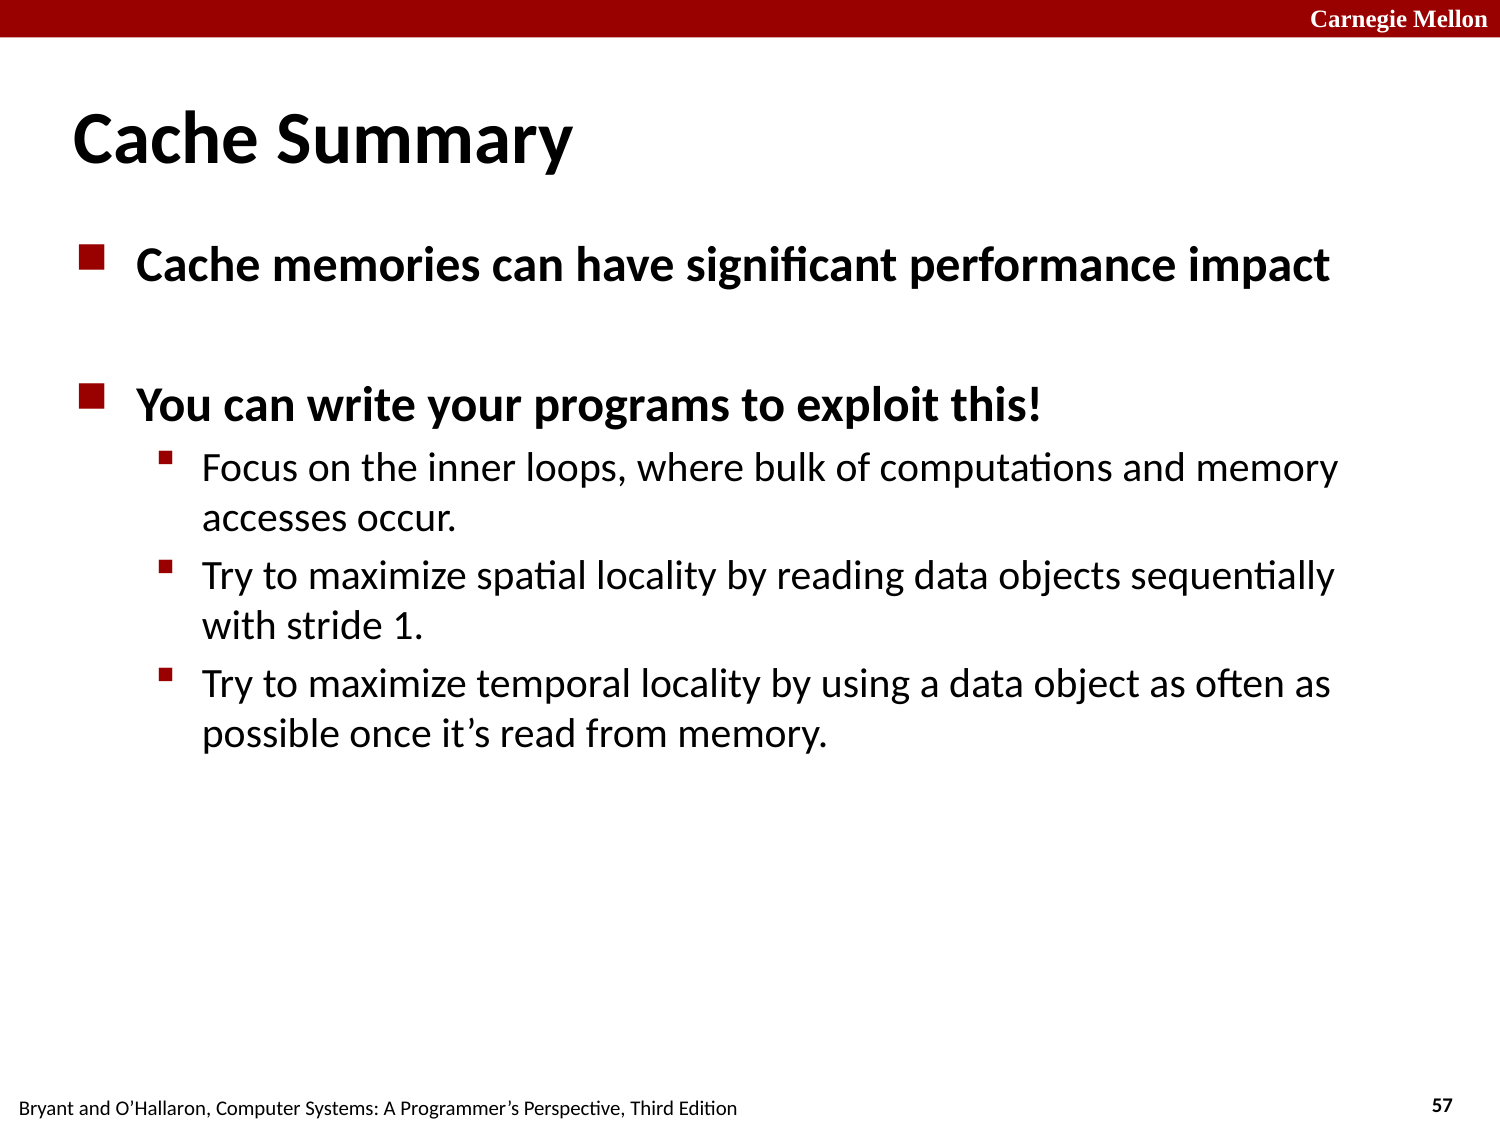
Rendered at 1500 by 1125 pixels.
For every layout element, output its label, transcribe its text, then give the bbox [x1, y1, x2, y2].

title Cache Summary [58, 71, 1305, 197]
list Cache memories can have significant performance impact You can write your programs to exploit this! Focus on the inner loops, where bulk of computations and memory accesses occur. Try to maximize spatial locality by reading data objects sequentially with stride 1. Try to maximize temporal locality by using a data object as often as possible once it’s read from memory. [64, 223, 1361, 1040]
